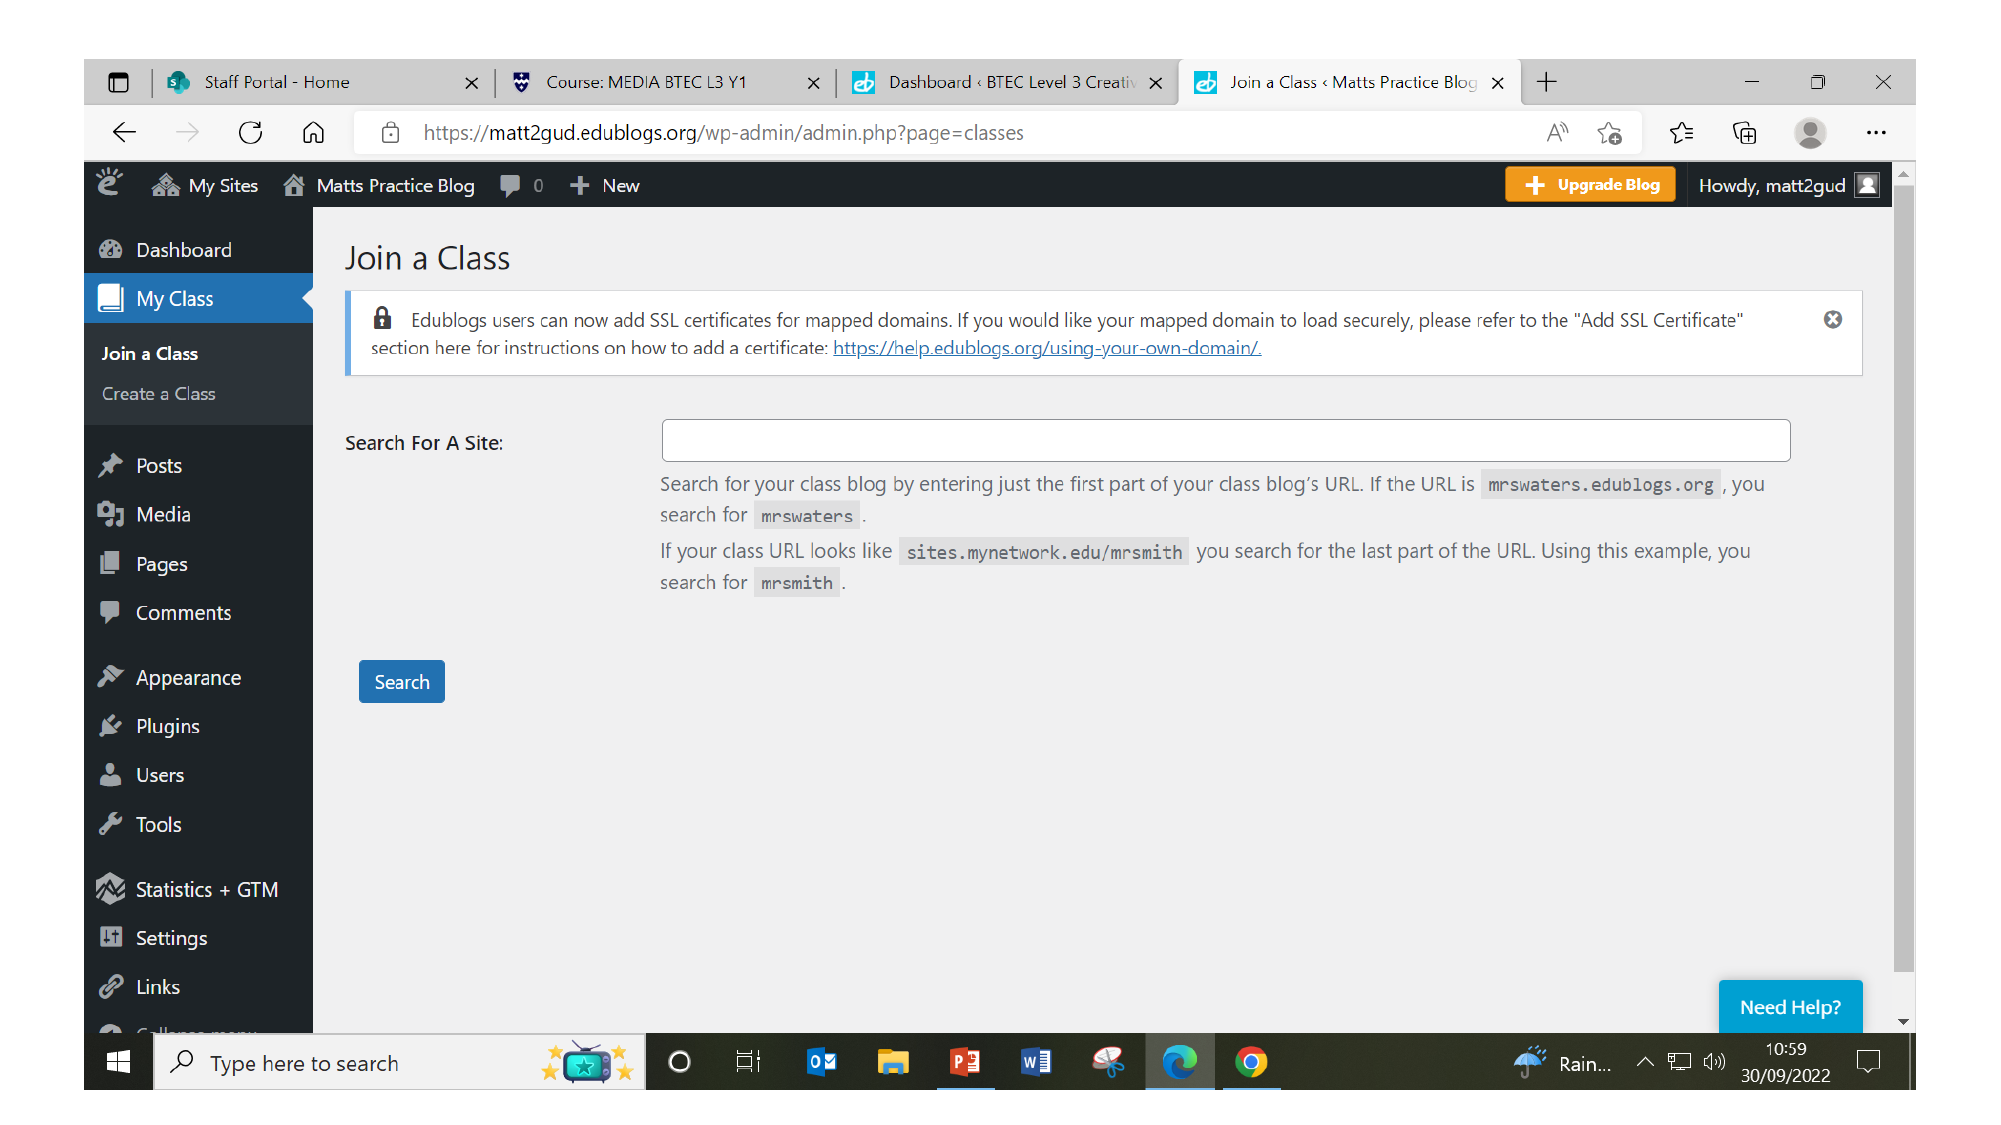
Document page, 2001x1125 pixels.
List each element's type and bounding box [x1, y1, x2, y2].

list [84, 59, 1916, 1090]
